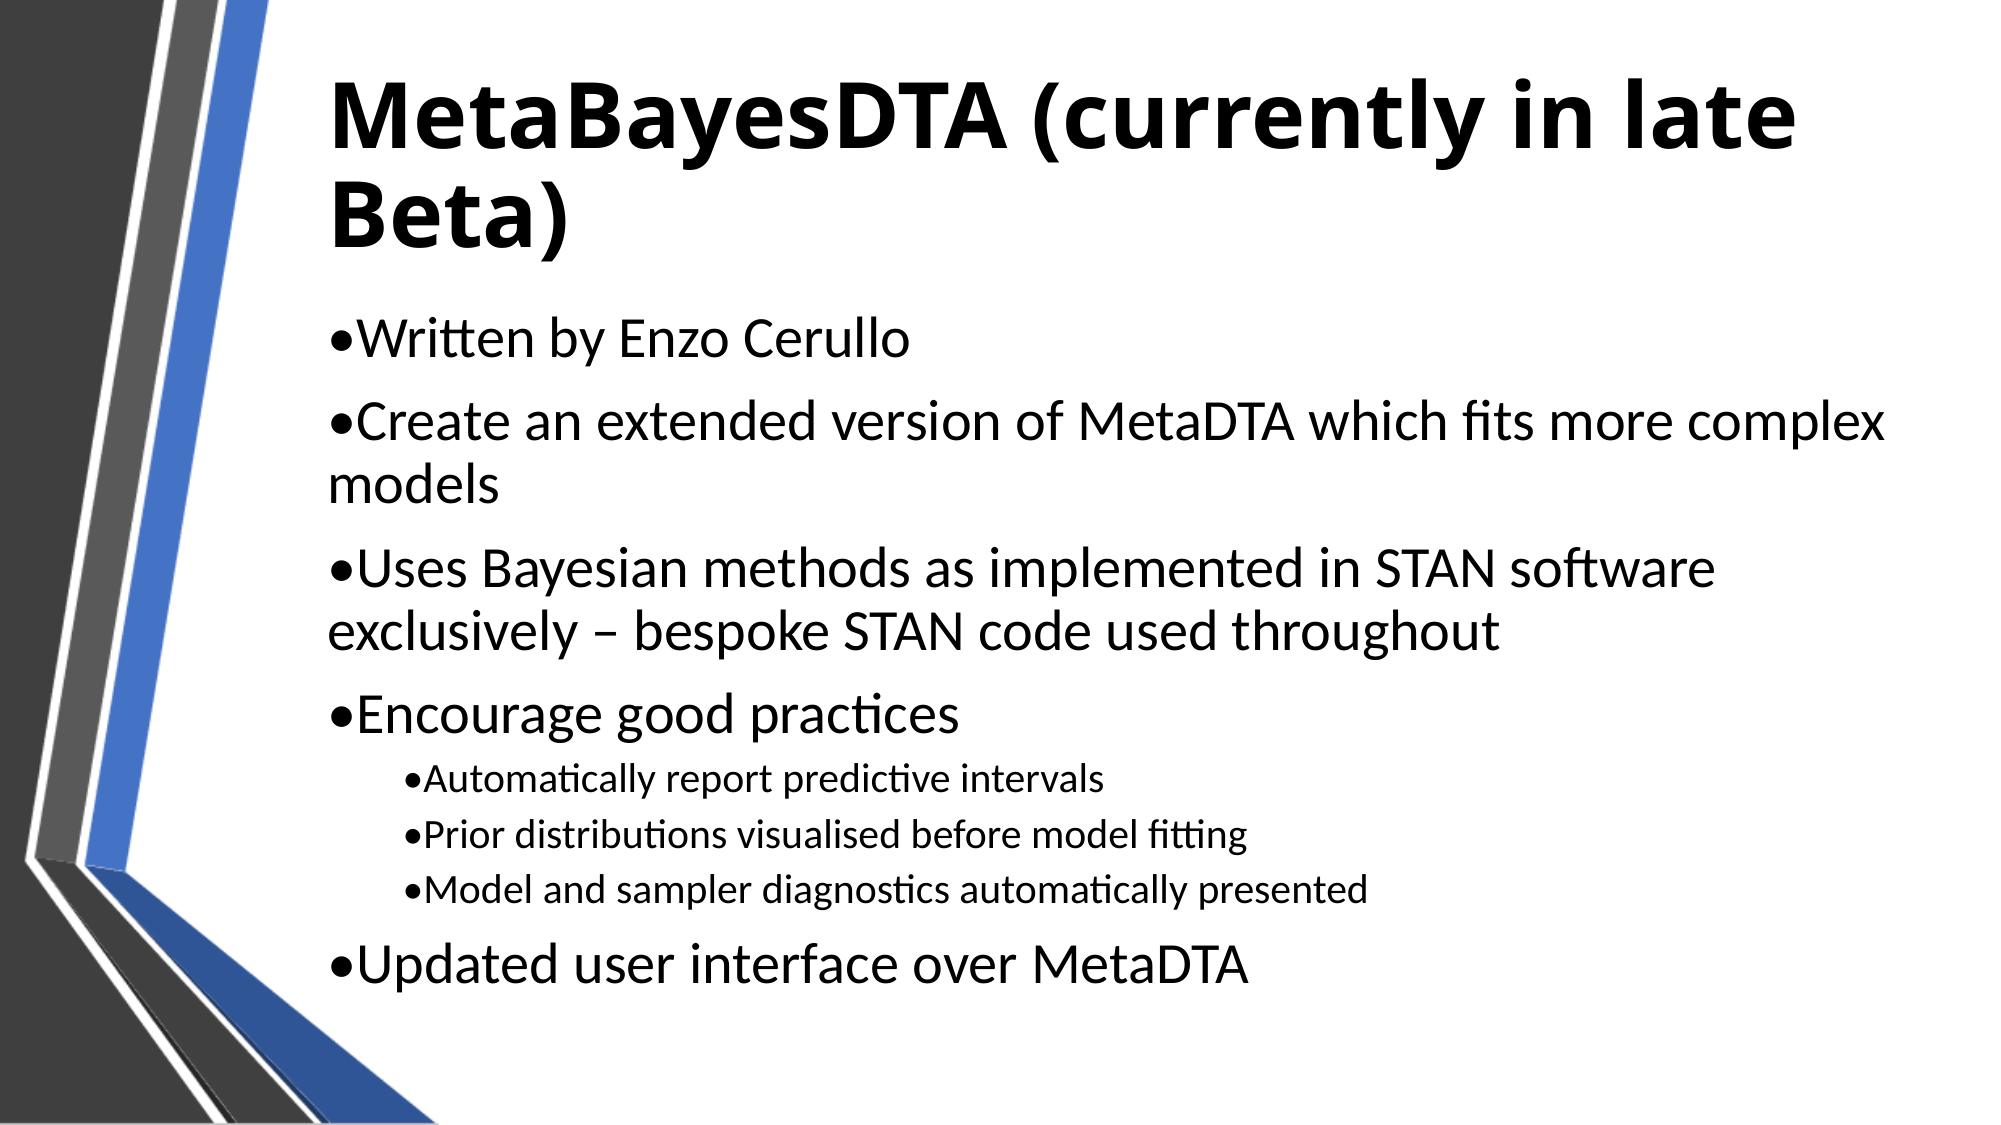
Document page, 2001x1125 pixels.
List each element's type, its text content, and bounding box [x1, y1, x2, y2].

list •Written by Enzo Cerullo •Create an extended version of MetaDTA which fits more complex models •Uses Bayesian methods as implemented in STAN software exclusively – bespoke STAN code used throughout •Encourage good practices •Automatically report predictive intervals •Prior distributions visualised before model fitting •Model and sampler diagnostics automatically presented •Updated user interface over MetaDTA [439, 299, 1940, 1014]
picture [0, 0, 439, 1125]
title MetaBayesDTA (currently in late Beta) [439, 59, 1940, 278]
